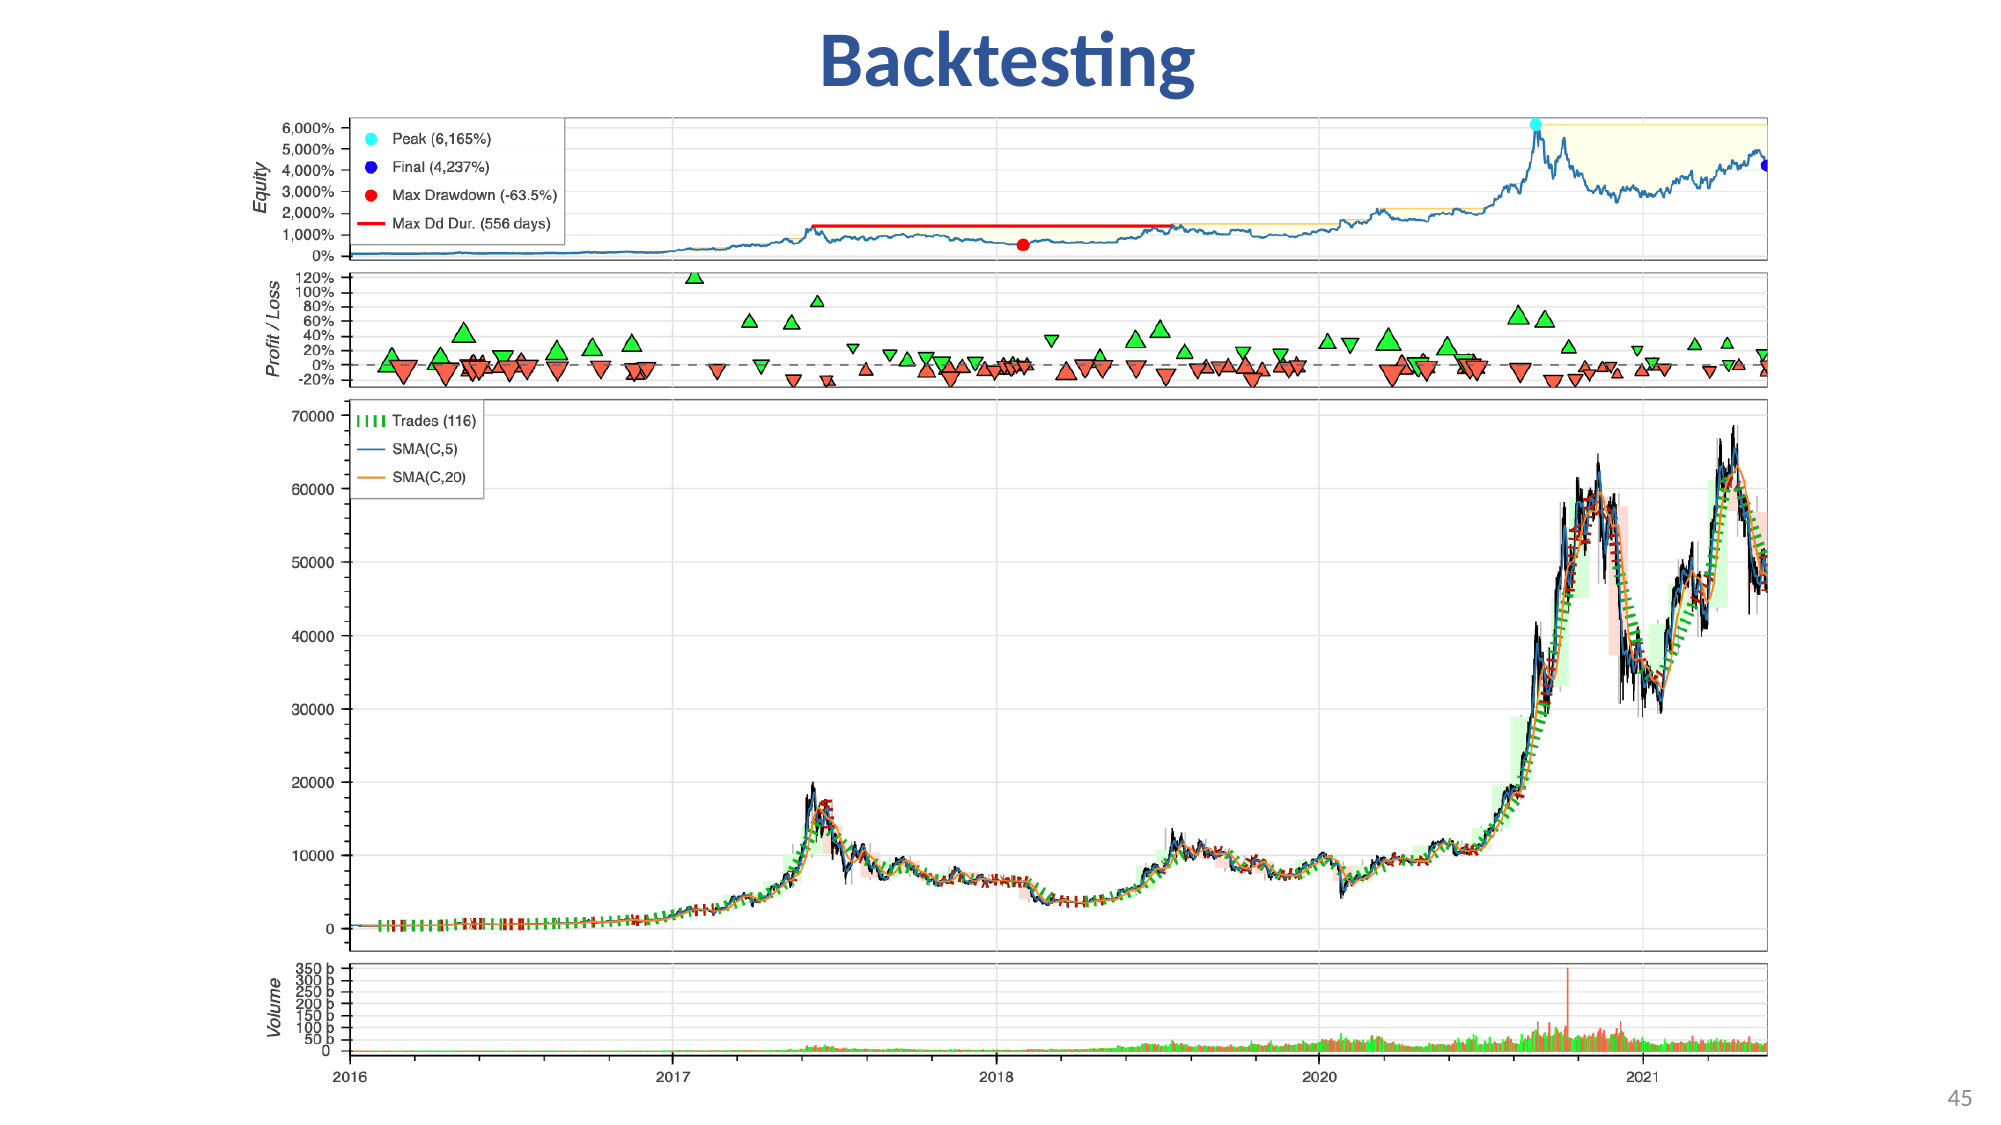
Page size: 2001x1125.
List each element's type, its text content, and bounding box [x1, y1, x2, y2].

slide_number 45 [1830, 1076, 1989, 1116]
title Backtesting [87, 0, 1929, 111]
picture [241, 110, 1775, 1088]
